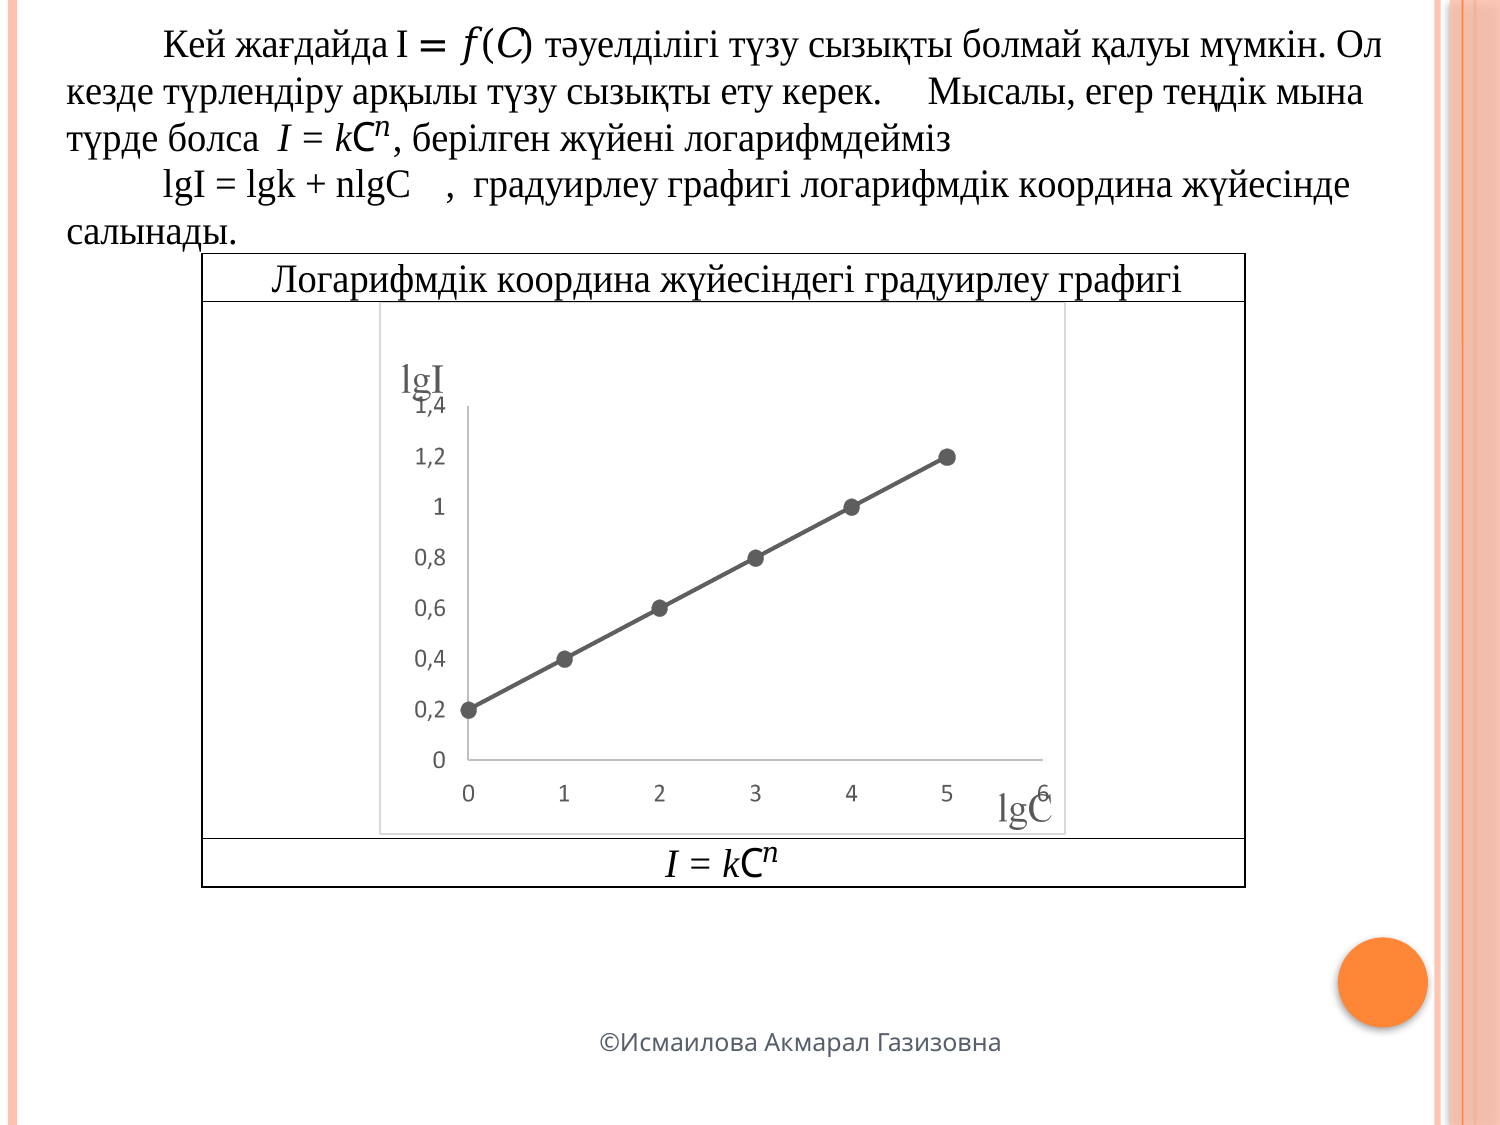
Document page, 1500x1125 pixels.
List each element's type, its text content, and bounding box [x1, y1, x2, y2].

footer ©Исмаилова Акмарал Газизовна [584, 1037, 1110, 1072]
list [65, 18, 1389, 1028]
